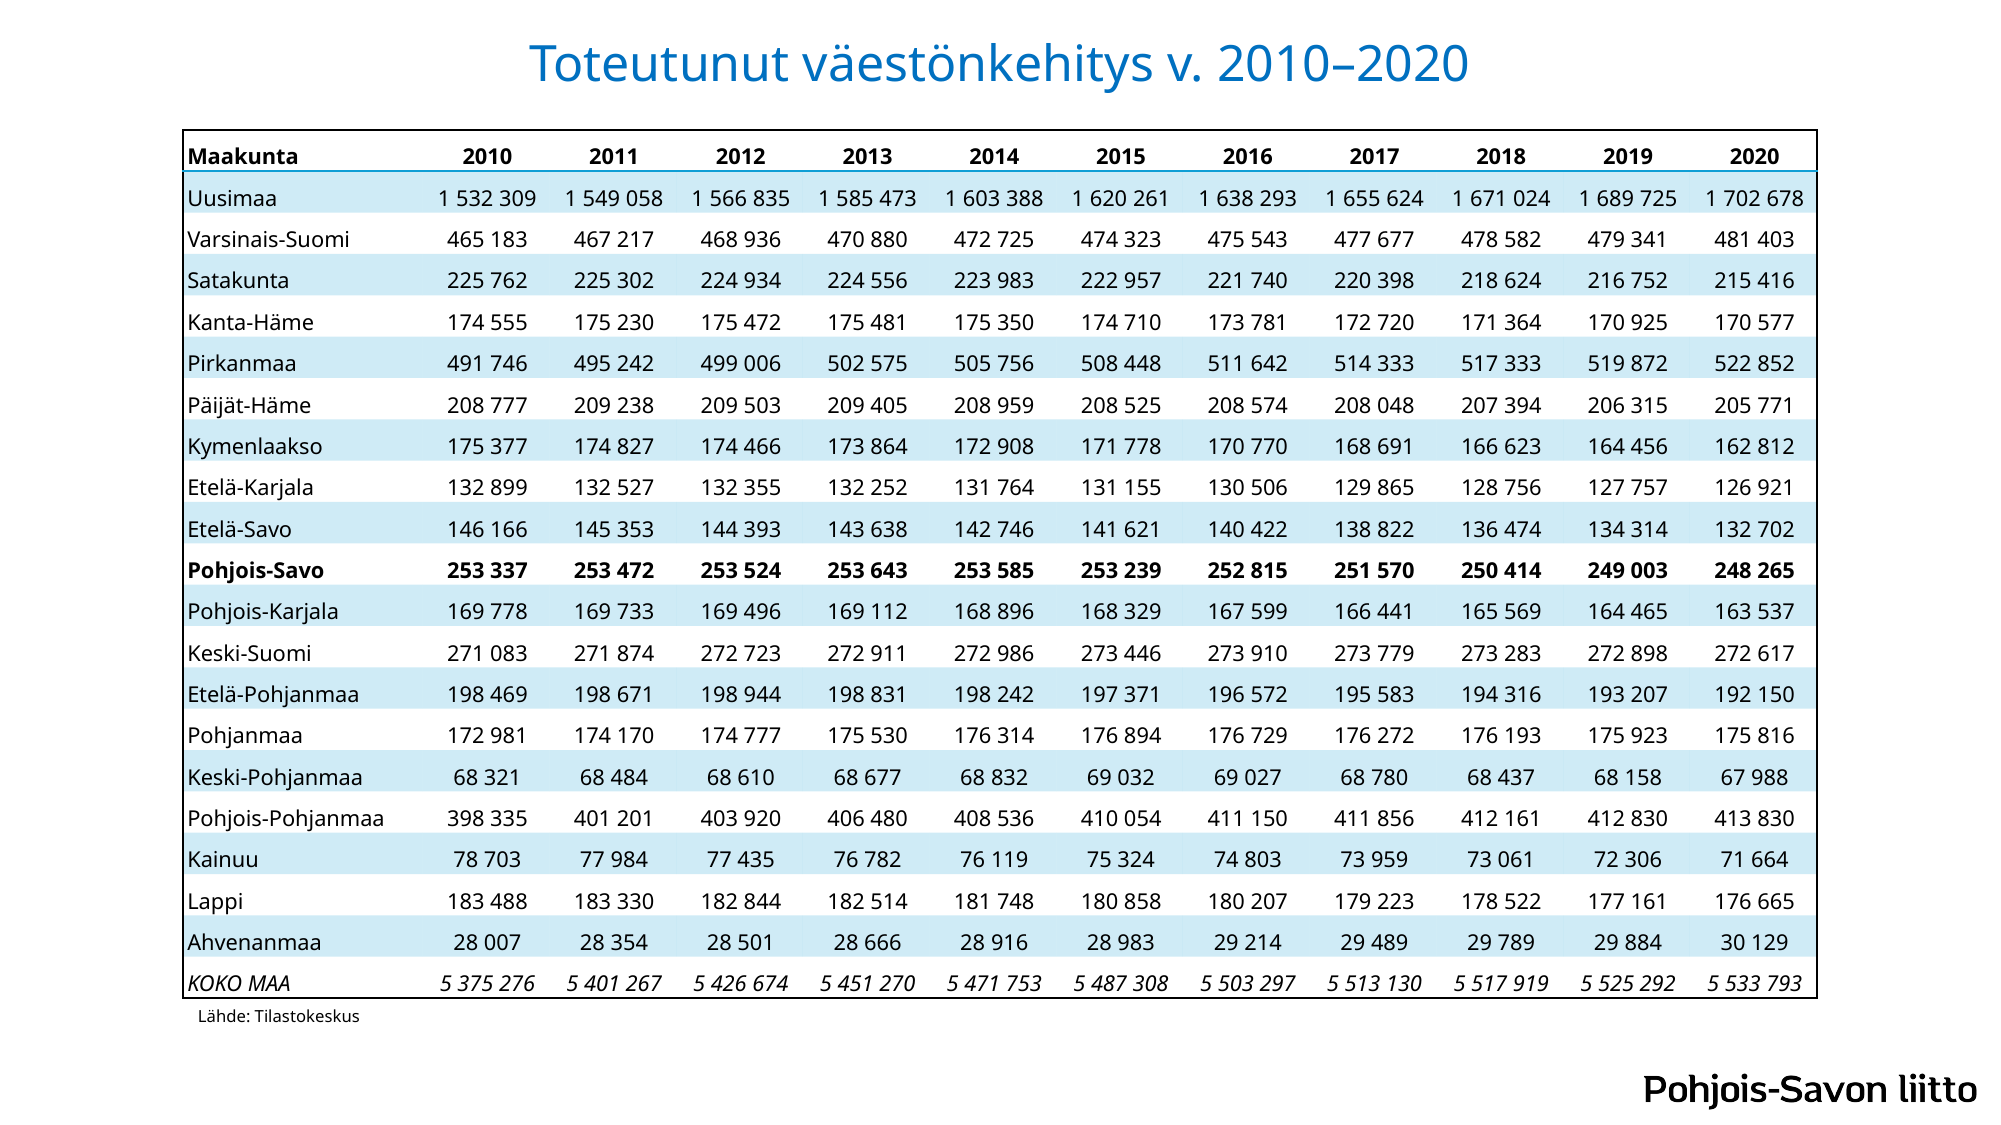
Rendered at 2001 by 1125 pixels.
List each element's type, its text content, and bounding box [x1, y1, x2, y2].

table_cell 73 959 [1310, 833, 1436, 874]
table_cell 1 585 473 [803, 172, 930, 213]
table_cell 225 302 [549, 254, 676, 295]
table_cell 68 437 [1436, 750, 1563, 791]
table_cell 174 777 [676, 709, 803, 750]
table_cell 197 371 [1056, 667, 1183, 709]
table_cell 163 537 [1690, 585, 1816, 626]
table_cell 180 207 [1183, 874, 1310, 915]
text_box Lähde: Tilastokeskus [183, 997, 397, 1033]
table_cell 126 921 [1690, 461, 1816, 502]
table_cell 208 777 [423, 378, 549, 419]
table_cell 176 894 [1056, 709, 1183, 750]
table_cell 166 623 [1436, 419, 1563, 461]
table_cell 5 375 276 [423, 957, 549, 997]
table_cell 176 272 [1310, 709, 1436, 750]
table_header 2015 [1056, 131, 1183, 170]
table_cell 5 513 130 [1310, 957, 1436, 997]
table_cell 67 988 [1690, 750, 1816, 791]
table_cell 68 321 [423, 750, 549, 791]
table_cell 140 422 [1183, 502, 1310, 543]
table_cell Kanta-Häme [184, 295, 423, 337]
table_cell 132 899 [423, 461, 549, 502]
picture [1619, 1057, 2000, 1125]
table_cell 174 827 [549, 419, 676, 461]
table_cell 172 908 [930, 419, 1056, 461]
table_cell 173 781 [1183, 295, 1310, 337]
table_cell Etelä-Pohjanmaa [184, 667, 423, 709]
table_cell 481 403 [1690, 213, 1816, 254]
table_cell 519 872 [1563, 337, 1690, 378]
table_cell 252 815 [1183, 543, 1310, 585]
table_cell 28 666 [803, 915, 930, 957]
table_cell 222 957 [1056, 254, 1183, 295]
table_header 2018 [1436, 131, 1563, 170]
table_cell 78 703 [423, 833, 549, 874]
table_cell 132 252 [803, 461, 930, 502]
table_header 2020 [1690, 131, 1816, 170]
table_cell 209 238 [549, 378, 676, 419]
table_cell 162 812 [1690, 419, 1816, 461]
table_cell 224 556 [803, 254, 930, 295]
table_cell 208 574 [1183, 378, 1310, 419]
table_header 2016 [1183, 131, 1310, 170]
table_cell 68 832 [930, 750, 1056, 791]
table_cell 181 748 [930, 874, 1056, 915]
table_cell 412 161 [1436, 791, 1563, 833]
table_cell 272 617 [1690, 626, 1816, 667]
table_cell 165 569 [1436, 585, 1563, 626]
table_cell 128 756 [1436, 461, 1563, 502]
table_cell 143 638 [803, 502, 930, 543]
table_cell Keski-Pohjanmaa [184, 750, 423, 791]
table_cell 511 642 [1183, 337, 1310, 378]
table_cell 170 925 [1563, 295, 1690, 337]
table_cell 251 570 [1310, 543, 1436, 585]
table_cell 73 061 [1436, 833, 1563, 874]
table_cell 248 265 [1690, 543, 1816, 585]
table_cell 253 643 [803, 543, 930, 585]
table_cell 467 217 [549, 213, 676, 254]
table_cell 127 757 [1563, 461, 1690, 502]
table_cell 196 572 [1183, 667, 1310, 709]
table_cell 5 451 270 [803, 957, 930, 997]
table_cell 168 896 [930, 585, 1056, 626]
table_cell 169 112 [803, 585, 930, 626]
table_cell 174 555 [423, 295, 549, 337]
table_cell 475 543 [1183, 213, 1310, 254]
table_cell 5 517 919 [1436, 957, 1563, 997]
table_cell 477 677 [1310, 213, 1436, 254]
table_cell 75 324 [1056, 833, 1183, 874]
table_cell 172 720 [1310, 295, 1436, 337]
table_cell Kymenlaakso [184, 419, 423, 461]
table_cell 175 530 [803, 709, 930, 750]
table_cell Ahvenanmaa [184, 915, 423, 957]
table_cell 183 330 [549, 874, 676, 915]
table_cell 169 733 [549, 585, 676, 626]
table_cell 76 119 [930, 833, 1056, 874]
table_cell 68 677 [803, 750, 930, 791]
table_cell 166 441 [1310, 585, 1436, 626]
table_cell Lappi [184, 874, 423, 915]
table_cell 131 764 [930, 461, 1056, 502]
table_cell Satakunta [184, 254, 423, 295]
table_cell 176 314 [930, 709, 1056, 750]
table_cell 175 923 [1563, 709, 1690, 750]
table_cell 169 778 [423, 585, 549, 626]
table_cell 225 762 [423, 254, 549, 295]
table_cell 168 329 [1056, 585, 1183, 626]
table_cell 253 524 [676, 543, 803, 585]
table_header 2011 [549, 131, 676, 170]
table_cell 1 532 309 [423, 172, 549, 213]
table_cell Pohjanmaa [184, 709, 423, 750]
table_cell 194 316 [1436, 667, 1563, 709]
table_cell 74 803 [1183, 833, 1310, 874]
table_cell 208 525 [1056, 378, 1183, 419]
table_cell 195 583 [1310, 667, 1436, 709]
table_cell 171 364 [1436, 295, 1563, 337]
table_cell 403 920 [676, 791, 803, 833]
table_cell Pohjois-Karjala [184, 585, 423, 626]
table_cell 175 816 [1690, 709, 1816, 750]
table_cell 179 223 [1310, 874, 1436, 915]
table_cell 176 665 [1690, 874, 1816, 915]
table_cell 144 393 [676, 502, 803, 543]
table_cell 29 884 [1563, 915, 1690, 957]
table_cell 28 354 [549, 915, 676, 957]
table_cell 408 536 [930, 791, 1056, 833]
table_cell 253 337 [423, 543, 549, 585]
table_cell 205 771 [1690, 378, 1816, 419]
table_cell 499 006 [676, 337, 803, 378]
table_cell 69 027 [1183, 750, 1310, 791]
table_cell 28 007 [423, 915, 549, 957]
table_cell 142 746 [930, 502, 1056, 543]
table_cell Päijät-Häme [184, 378, 423, 419]
table_header Maakunta [184, 131, 423, 170]
table_cell 174 466 [676, 419, 803, 461]
table_header 2013 [803, 131, 930, 170]
table_cell 491 746 [423, 337, 549, 378]
table_cell 167 599 [1183, 585, 1310, 626]
table_cell 253 239 [1056, 543, 1183, 585]
table_cell 28 983 [1056, 915, 1183, 957]
table_cell 198 242 [930, 667, 1056, 709]
table_cell 206 315 [1563, 378, 1690, 419]
table_cell 164 456 [1563, 419, 1690, 461]
table_cell 209 503 [676, 378, 803, 419]
table_cell 141 621 [1056, 502, 1183, 543]
table_cell 1 566 835 [676, 172, 803, 213]
table_cell 145 353 [549, 502, 676, 543]
table_cell 218 624 [1436, 254, 1563, 295]
table_cell 180 858 [1056, 874, 1183, 915]
table_cell 413 830 [1690, 791, 1816, 833]
table_cell 253 472 [549, 543, 676, 585]
table_cell 508 448 [1056, 337, 1183, 378]
table_cell 171 778 [1056, 419, 1183, 461]
table_cell 478 582 [1436, 213, 1563, 254]
table_cell Etelä-Karjala [184, 461, 423, 502]
table_cell 517 333 [1436, 337, 1563, 378]
table_cell 216 752 [1563, 254, 1690, 295]
table_cell 198 944 [676, 667, 803, 709]
table_cell Pohjois-Pohjanmaa [184, 791, 423, 833]
table_cell 174 170 [549, 709, 676, 750]
table_cell 250 414 [1436, 543, 1563, 585]
table_cell 470 880 [803, 213, 930, 254]
table_cell 76 782 [803, 833, 930, 874]
table_cell 5 471 753 [930, 957, 1056, 997]
table_cell 72 306 [1563, 833, 1690, 874]
table_cell KOKO MAA [184, 957, 423, 997]
table_cell 198 671 [549, 667, 676, 709]
table_cell 129 865 [1310, 461, 1436, 502]
table_cell 505 756 [930, 337, 1056, 378]
table_cell 412 830 [1563, 791, 1690, 833]
table_cell 1 702 678 [1690, 172, 1816, 213]
table_cell 192 150 [1690, 667, 1816, 709]
table_cell 182 514 [803, 874, 930, 915]
table_cell Varsinais-Suomi [184, 213, 423, 254]
table_cell 479 341 [1563, 213, 1690, 254]
table_cell 215 416 [1690, 254, 1816, 295]
table_cell 176 193 [1436, 709, 1563, 750]
table_cell 68 484 [549, 750, 676, 791]
table_cell 69 032 [1056, 750, 1183, 791]
table_cell 1 689 725 [1563, 172, 1690, 213]
table_cell 5 426 674 [676, 957, 803, 997]
table_cell 1 603 388 [930, 172, 1056, 213]
table_header 2017 [1310, 131, 1436, 170]
table_cell 208 959 [930, 378, 1056, 419]
table_cell 176 729 [1183, 709, 1310, 750]
table_header 2019 [1563, 131, 1690, 170]
table_cell 175 472 [676, 295, 803, 337]
table_cell 5 503 297 [1183, 957, 1310, 997]
table_cell 170 577 [1690, 295, 1816, 337]
table_cell 272 898 [1563, 626, 1690, 667]
table_cell 1 638 293 [1183, 172, 1310, 213]
title Toteutunut väestönkehitys v. 2010–2020 [0, 0, 2000, 130]
table_cell Uusimaa [184, 172, 423, 213]
table_cell 1 671 024 [1436, 172, 1563, 213]
table_cell 146 166 [423, 502, 549, 543]
table_cell 174 710 [1056, 295, 1183, 337]
table_cell Etelä-Savo [184, 502, 423, 543]
table_cell 136 474 [1436, 502, 1563, 543]
table_cell 271 874 [549, 626, 676, 667]
table_header 2012 [676, 131, 803, 170]
table_cell 68 610 [676, 750, 803, 791]
table_cell 134 314 [1563, 502, 1690, 543]
table_cell Pohjois-Savo [184, 543, 423, 585]
table_cell 411 150 [1183, 791, 1310, 833]
table_cell 183 488 [423, 874, 549, 915]
table_cell Kainuu [184, 833, 423, 874]
table_cell 77 984 [549, 833, 676, 874]
table_cell 77 435 [676, 833, 803, 874]
table_cell 175 350 [930, 295, 1056, 337]
table_cell 472 725 [930, 213, 1056, 254]
table_cell 209 405 [803, 378, 930, 419]
table_cell 5 533 793 [1690, 957, 1816, 997]
table_cell 172 981 [423, 709, 549, 750]
table_cell 132 355 [676, 461, 803, 502]
table_cell 208 048 [1310, 378, 1436, 419]
table_cell 411 856 [1310, 791, 1436, 833]
table_cell 132 702 [1690, 502, 1816, 543]
table_cell 273 283 [1436, 626, 1563, 667]
table_cell 410 054 [1056, 791, 1183, 833]
table_header 2014 [930, 131, 1056, 170]
table_cell 173 864 [803, 419, 930, 461]
table_cell 182 844 [676, 874, 803, 915]
table_cell 272 911 [803, 626, 930, 667]
table_cell 221 740 [1183, 254, 1310, 295]
table_cell 5 401 267 [549, 957, 676, 997]
table_cell 522 852 [1690, 337, 1816, 378]
table_cell 271 083 [423, 626, 549, 667]
table_cell 29 489 [1310, 915, 1436, 957]
table_cell 514 333 [1310, 337, 1436, 378]
table_cell 28 916 [930, 915, 1056, 957]
table_cell 175 377 [423, 419, 549, 461]
table_cell 1 620 261 [1056, 172, 1183, 213]
table_cell 131 155 [1056, 461, 1183, 502]
table_cell 130 506 [1183, 461, 1310, 502]
table_cell 272 723 [676, 626, 803, 667]
table_cell 169 496 [676, 585, 803, 626]
table_cell 224 934 [676, 254, 803, 295]
table_cell Pirkanmaa [184, 337, 423, 378]
table_cell 168 691 [1310, 419, 1436, 461]
table_cell 474 323 [1056, 213, 1183, 254]
table_cell 1 655 624 [1310, 172, 1436, 213]
table_cell 170 770 [1183, 419, 1310, 461]
table_cell 177 161 [1563, 874, 1690, 915]
table_cell 207 394 [1436, 378, 1563, 419]
table_cell 68 780 [1310, 750, 1436, 791]
table_cell 30 129 [1690, 915, 1816, 957]
table_cell 1 549 058 [549, 172, 676, 213]
table_cell 273 910 [1183, 626, 1310, 667]
table_cell 502 575 [803, 337, 930, 378]
table_cell 68 158 [1563, 750, 1690, 791]
table_cell 273 779 [1310, 626, 1436, 667]
table_cell 495 242 [549, 337, 676, 378]
table_cell 223 983 [930, 254, 1056, 295]
table_cell 253 585 [930, 543, 1056, 585]
table_cell 28 501 [676, 915, 803, 957]
table_cell 198 469 [423, 667, 549, 709]
table_cell 71 664 [1690, 833, 1816, 874]
table_cell Keski-Suomi [184, 626, 423, 667]
table_cell 406 480 [803, 791, 930, 833]
table_cell 193 207 [1563, 667, 1690, 709]
table_cell 5 487 308 [1056, 957, 1183, 997]
table_cell 29 789 [1436, 915, 1563, 957]
table_cell 272 986 [930, 626, 1056, 667]
table_cell 164 465 [1563, 585, 1690, 626]
table_cell 198 831 [803, 667, 930, 709]
table_cell 398 335 [423, 791, 549, 833]
table_cell 29 214 [1183, 915, 1310, 957]
table_cell 175 230 [549, 295, 676, 337]
table_cell 132 527 [549, 461, 676, 502]
table_cell 273 446 [1056, 626, 1183, 667]
table_cell 220 398 [1310, 254, 1436, 295]
table_cell 175 481 [803, 295, 930, 337]
table_cell 401 201 [549, 791, 676, 833]
table_cell 465 183 [423, 213, 549, 254]
table_cell 249 003 [1563, 543, 1690, 585]
table_cell 5 525 292 [1563, 957, 1690, 997]
table_cell 178 522 [1436, 874, 1563, 915]
table_header 2010 [423, 131, 549, 170]
table_cell 138 822 [1310, 502, 1436, 543]
table_cell 468 936 [676, 213, 803, 254]
